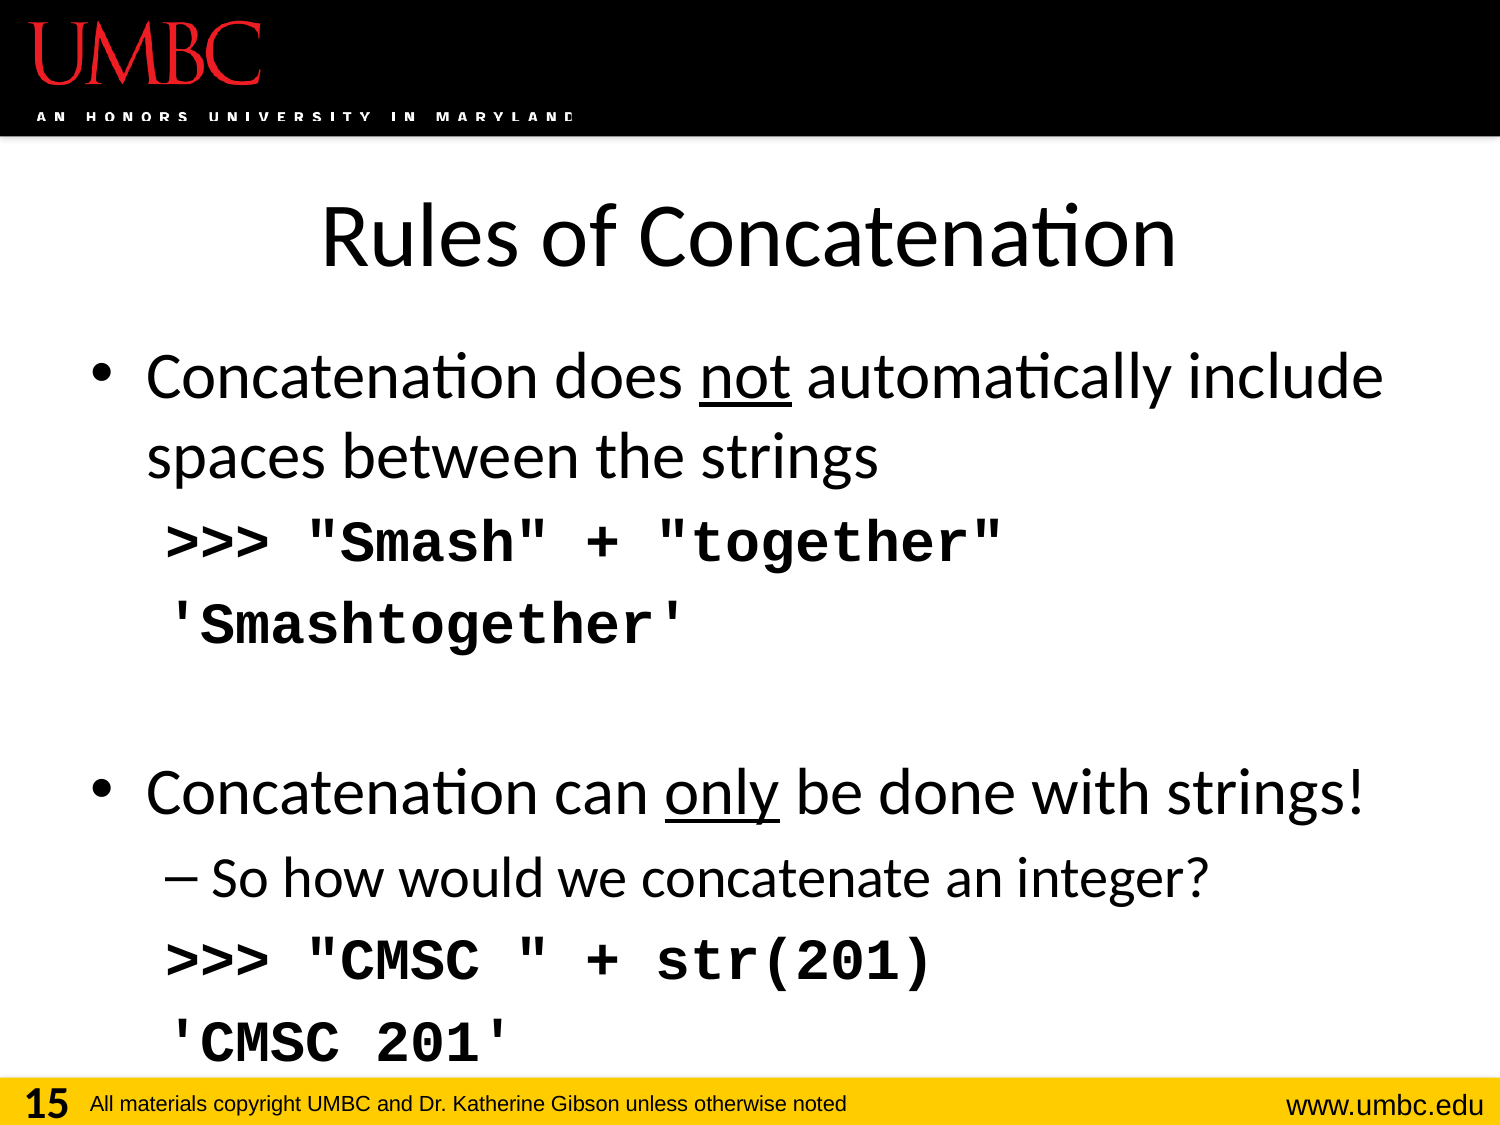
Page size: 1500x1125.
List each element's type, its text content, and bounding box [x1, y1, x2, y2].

slide_number 15 [0, 1065, 94, 1125]
list Concatenation does not automatically include spaces between the strings >>> "Smash" + "together" 'Smashtogether' Concatenation can only be done with strings! So how would we concatenate an integer? >>> "CMSC " + str(201) 'CMSC 201' [75, 324, 1425, 1066]
title Rules of Concatenation [75, 136, 1425, 324]
